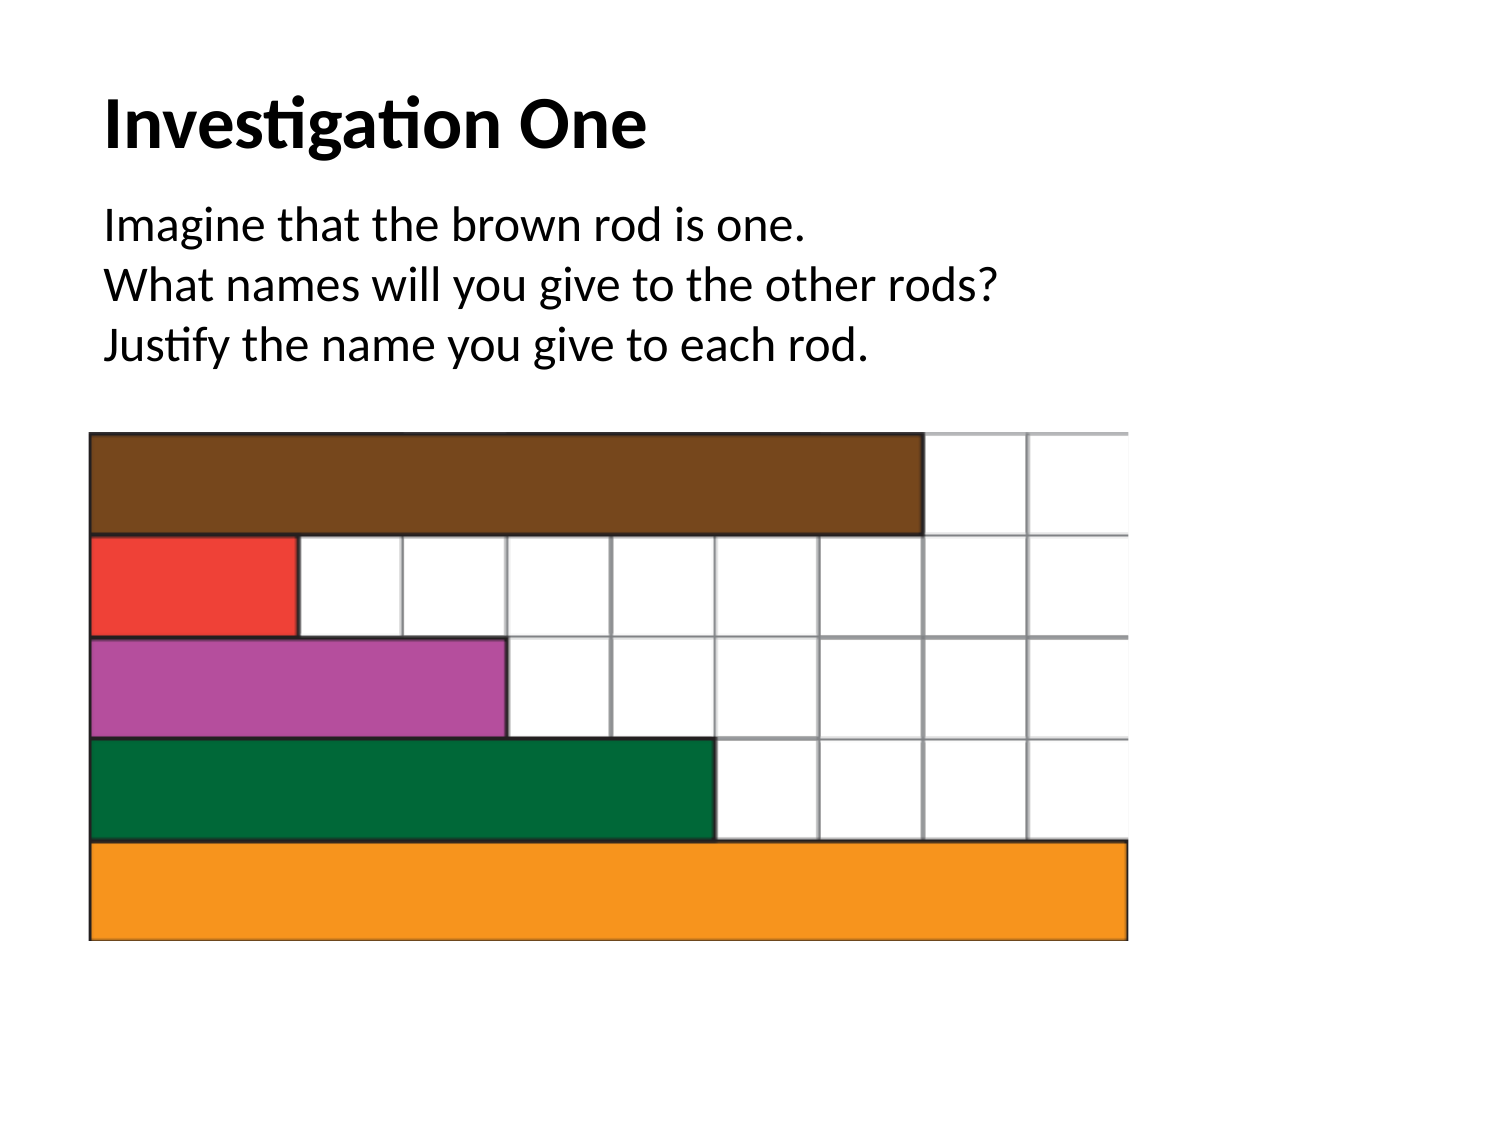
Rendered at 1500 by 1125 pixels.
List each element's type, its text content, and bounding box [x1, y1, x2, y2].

text_box Imagine that the brown rod is one. What names will you give to the other rods? Justify the name you give to each rod. [88, 184, 1424, 380]
text_box Investigation One [88, 66, 1365, 172]
picture [88, 432, 1129, 941]
